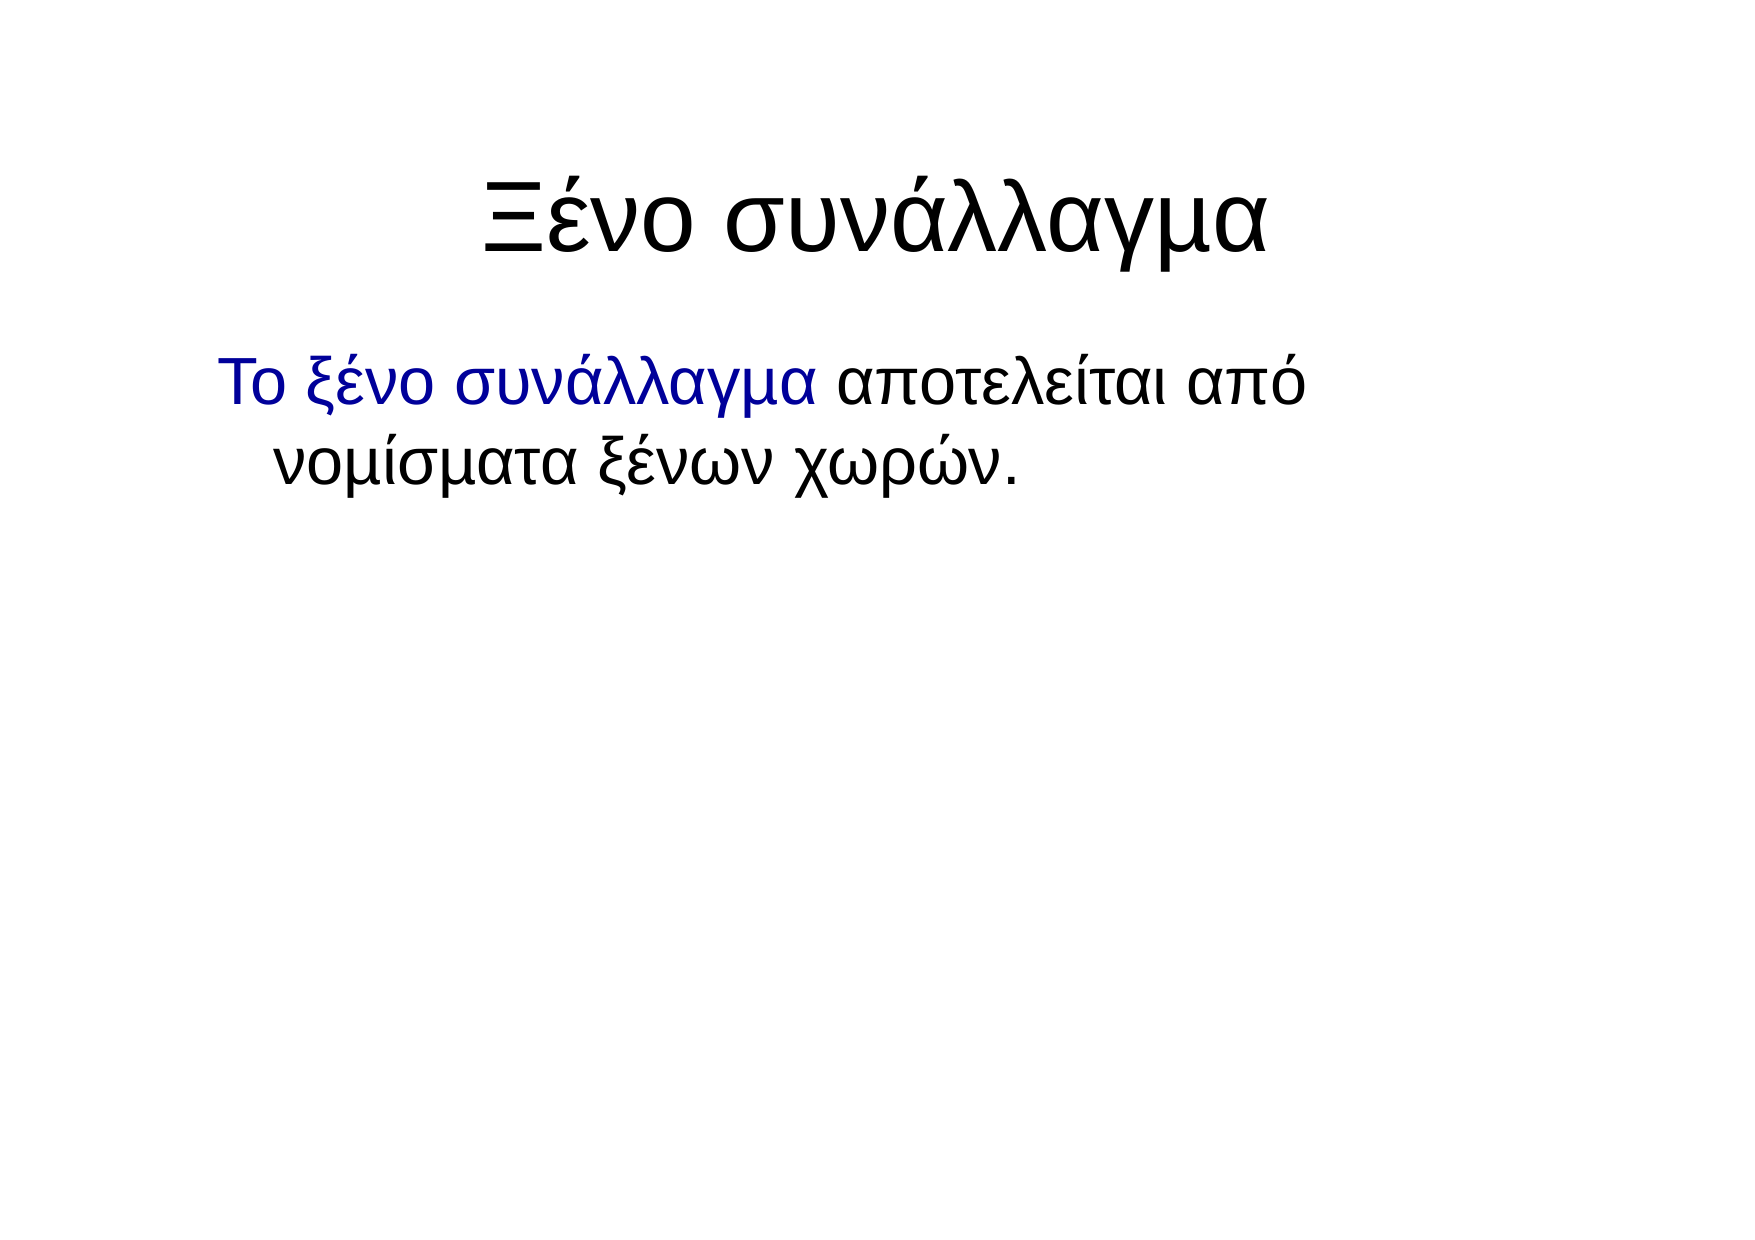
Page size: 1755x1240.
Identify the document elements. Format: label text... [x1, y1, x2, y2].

text_box Ξένο συνάλλαγµα [479, 152, 1275, 272]
title Το ξένο συνάλλαγµα αποτελείται από νοµίσµατα ξένων χωρών. [215, 338, 1539, 546]
